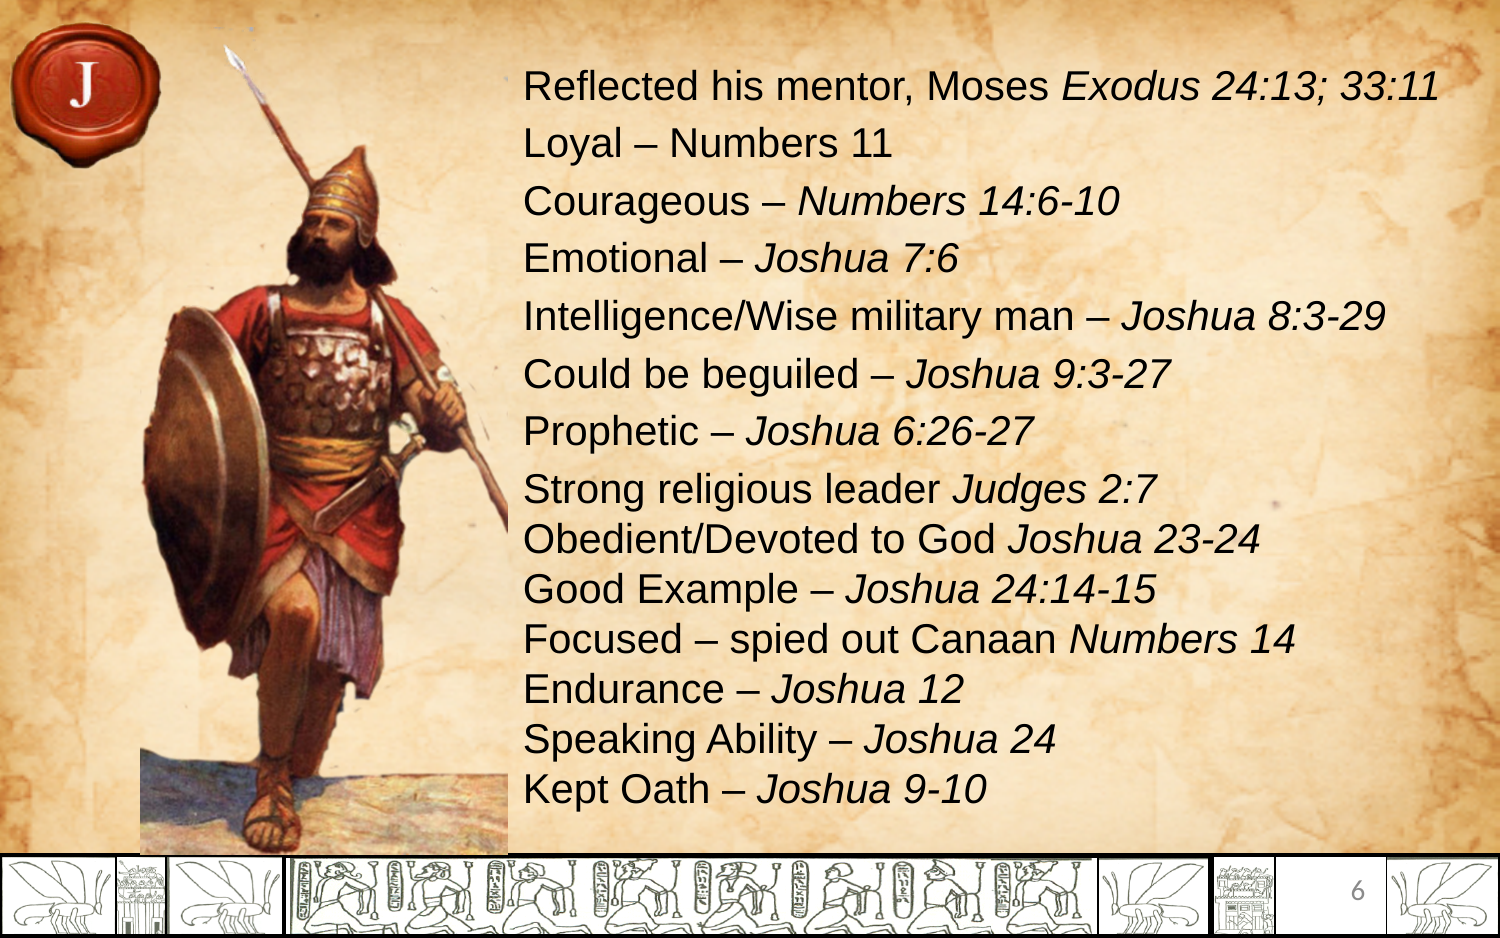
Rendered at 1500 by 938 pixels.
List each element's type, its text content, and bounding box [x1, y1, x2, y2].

picture [117, 857, 165, 934]
picture [1099, 858, 1208, 934]
picture [1387, 857, 1498, 934]
picture [0, 0, 1500, 855]
picture [1214, 857, 1274, 934]
picture [290, 858, 1092, 934]
text_box Reflected his mentor, Moses Exodus 24:13; 33:11 Loyal – Numbers 11 Courageous – Numbers 14:6-10 Emotional – Joshua 7:6 Intelligence/Wise military man – Joshua 8:3-29 Could be beguiled – Joshua 9:3-27 Prophetic – Joshua 6:26-27 Strong religious leader Judges 2:7 Obedient/Devoted to God Joshua 23-24 Good Example – Joshua 24:14-15 Focused – spied out Canaan Numbers 14 Endurance – Joshua 12 Speaking Ability – Joshua 24 Kept Oath – Joshua 9-10 [512, 43, 1496, 819]
picture [2, 857, 115, 934]
picture [167, 857, 282, 934]
